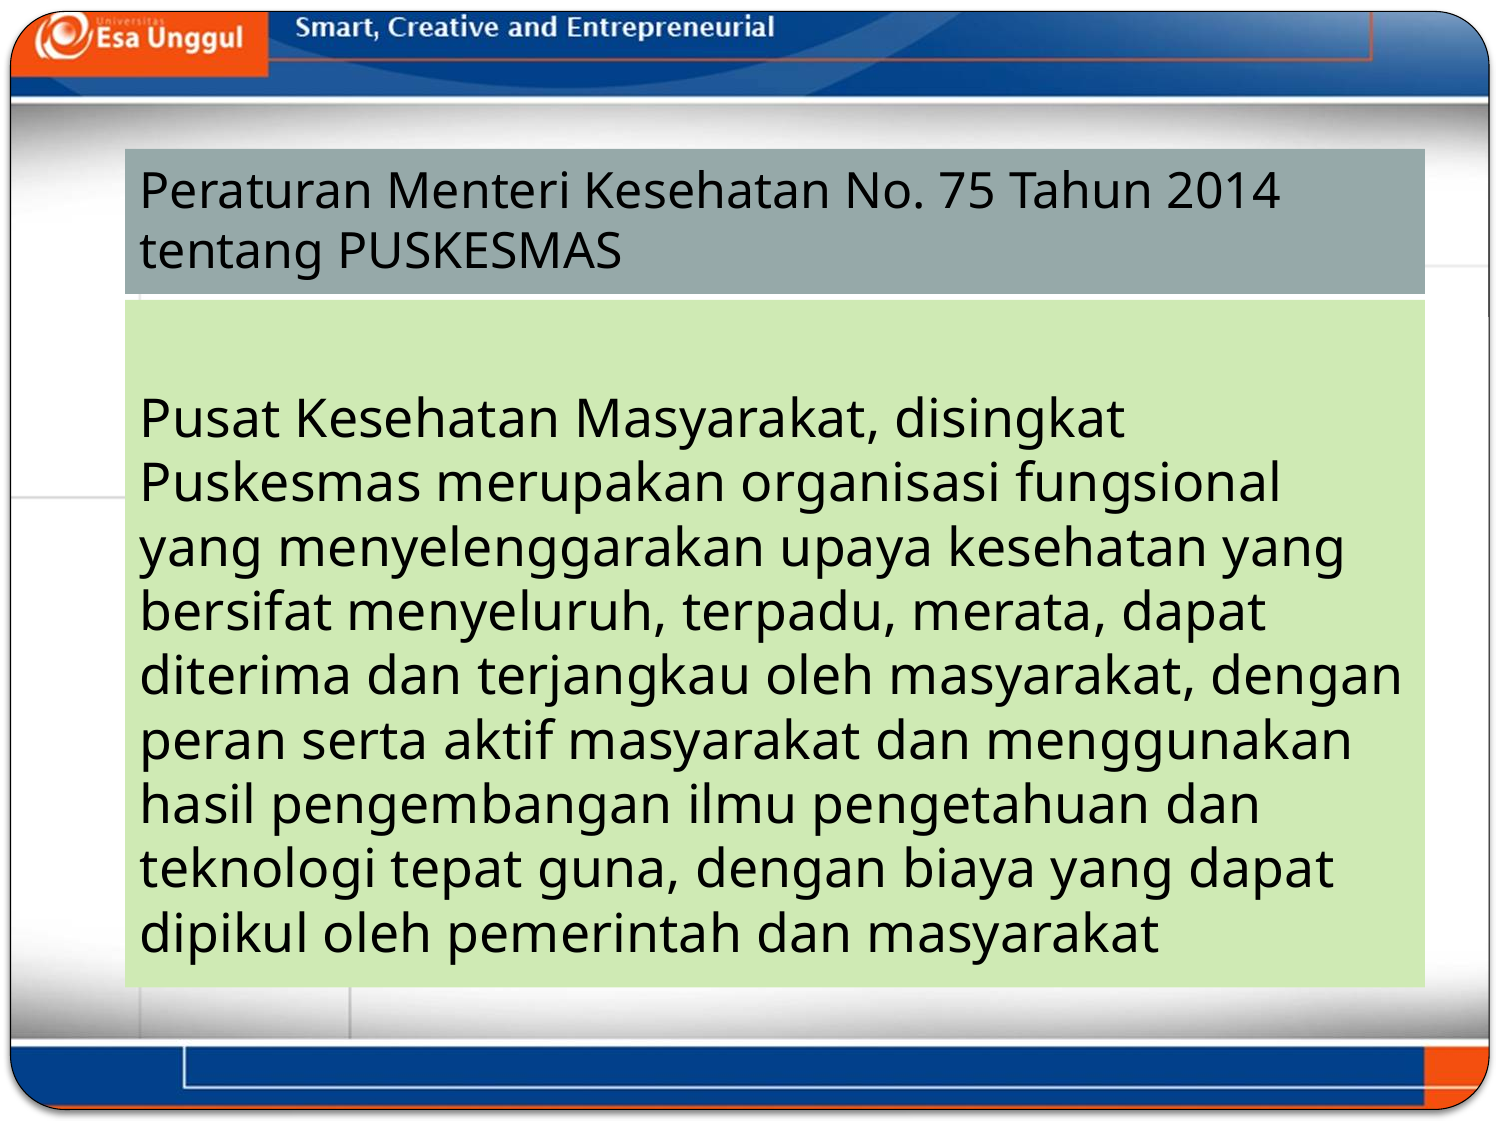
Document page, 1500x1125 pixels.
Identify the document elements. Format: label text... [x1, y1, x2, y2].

picture [12, 12, 1488, 1108]
list Pusat Kesehatan Masyarakat, disingkat Puskesmas merupakan organisasi fungsional yang menyelenggarakan upaya kesehatan yang bersifat menyeluruh, terpadu, merata, dapat diterima dan terjangkau oleh masyarakat, dengan peran serta aktif masyarakat dan menggunakan hasil pengembangan ilmu pengetahuan dan teknologi tepat guna, dengan biaya yang dapat dipikul oleh pemerintah dan masyarakat [125, 299, 1425, 988]
title Peraturan Menteri Kesehatan No. 75 Tahun 2014 tentang PUSKESMAS [125, 148, 1425, 294]
